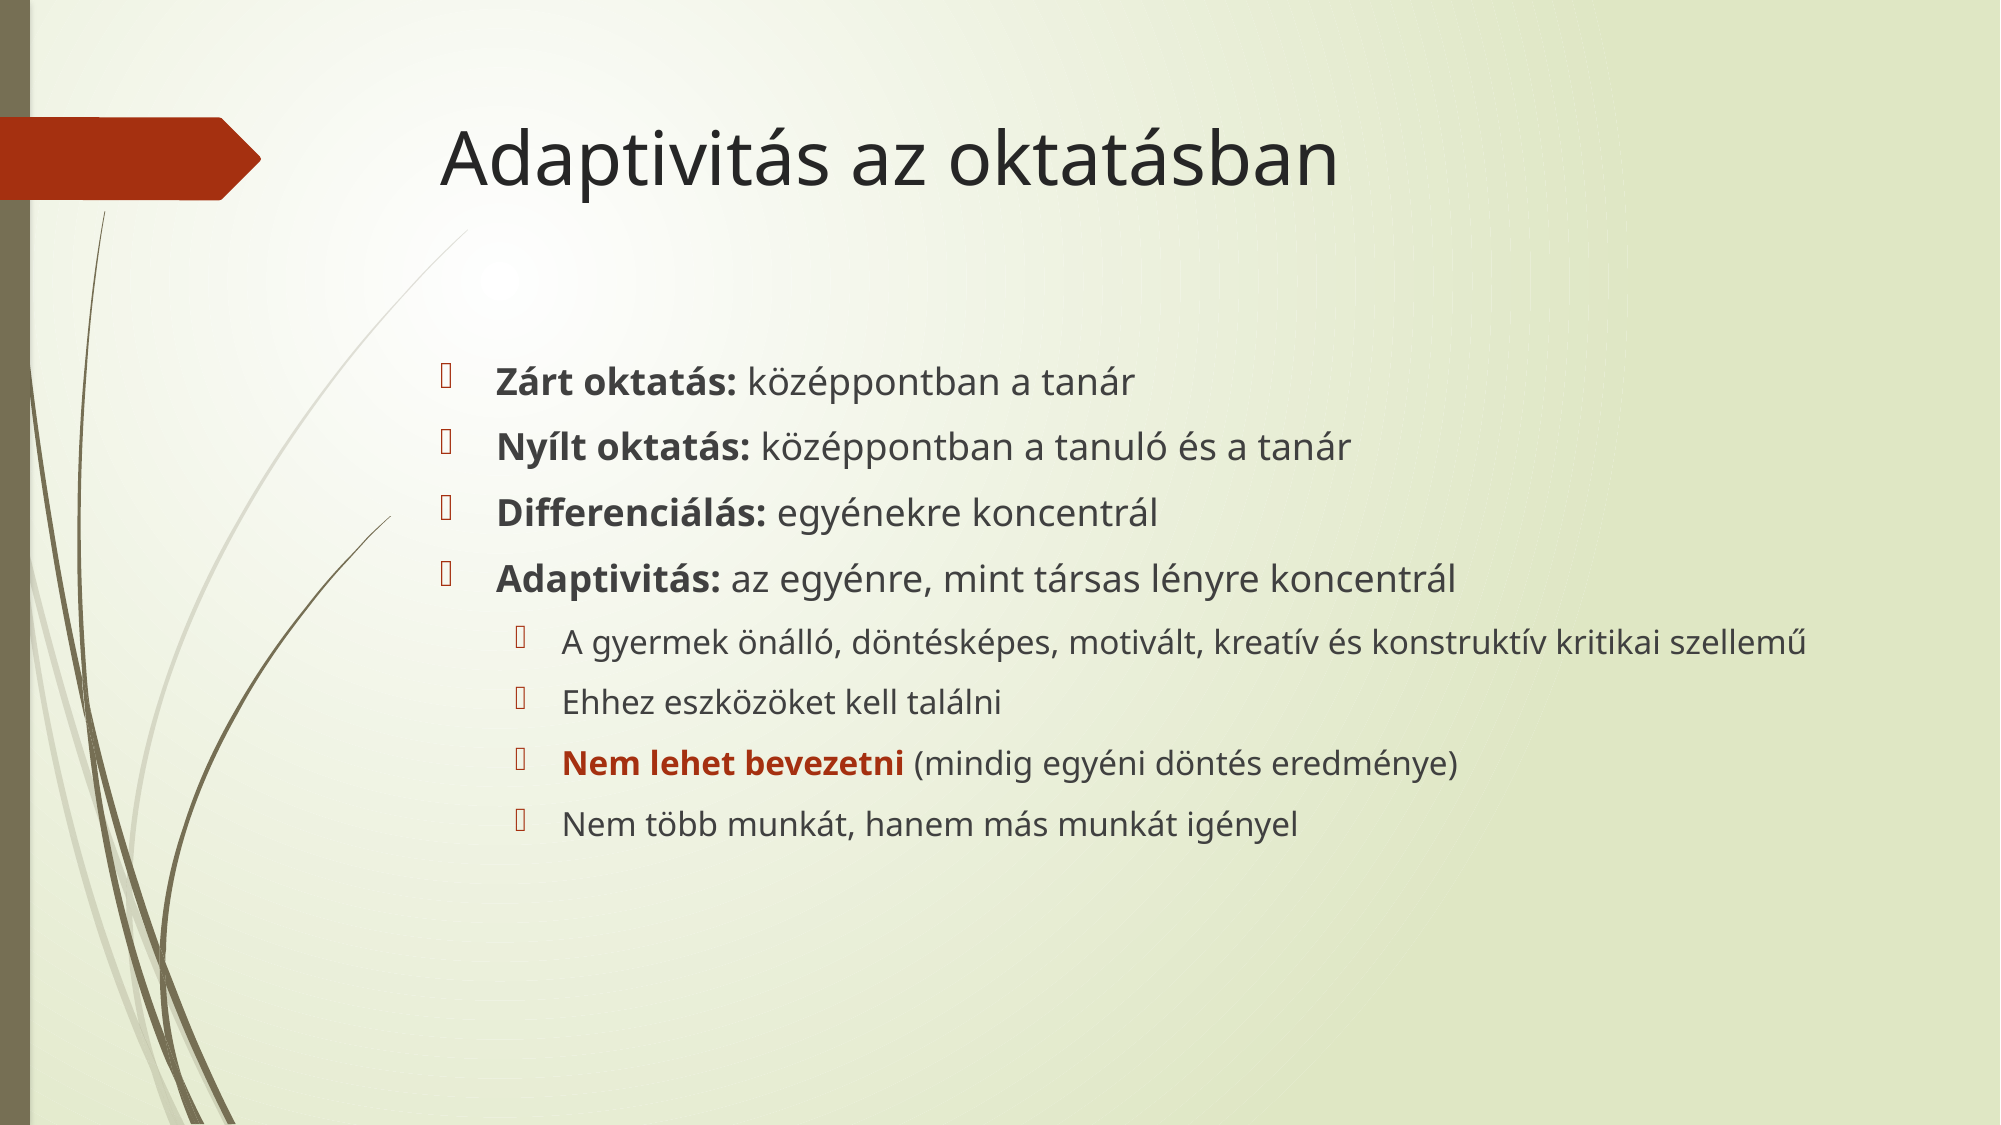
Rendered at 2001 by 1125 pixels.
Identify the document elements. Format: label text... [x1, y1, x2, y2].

title Adaptivitás az oktatásban [425, 102, 1888, 313]
list Zárt oktatás: középpontban a tanár Nyílt oktatás: középpontban a tanuló és a tanár Differenciálás: egyénekre koncentrál Adaptivitás: az egyénre, mint társas lényre koncentrál A gyermek önálló, döntésképes, motivált, kreatív és konstruktív kritikai szellemű Ehhez eszközöket kell találni Nem lehet bevezetni (mindig egyéni döntés eredménye) Nem több munkát, hanem más munkát igényel [424, 350, 1888, 970]
